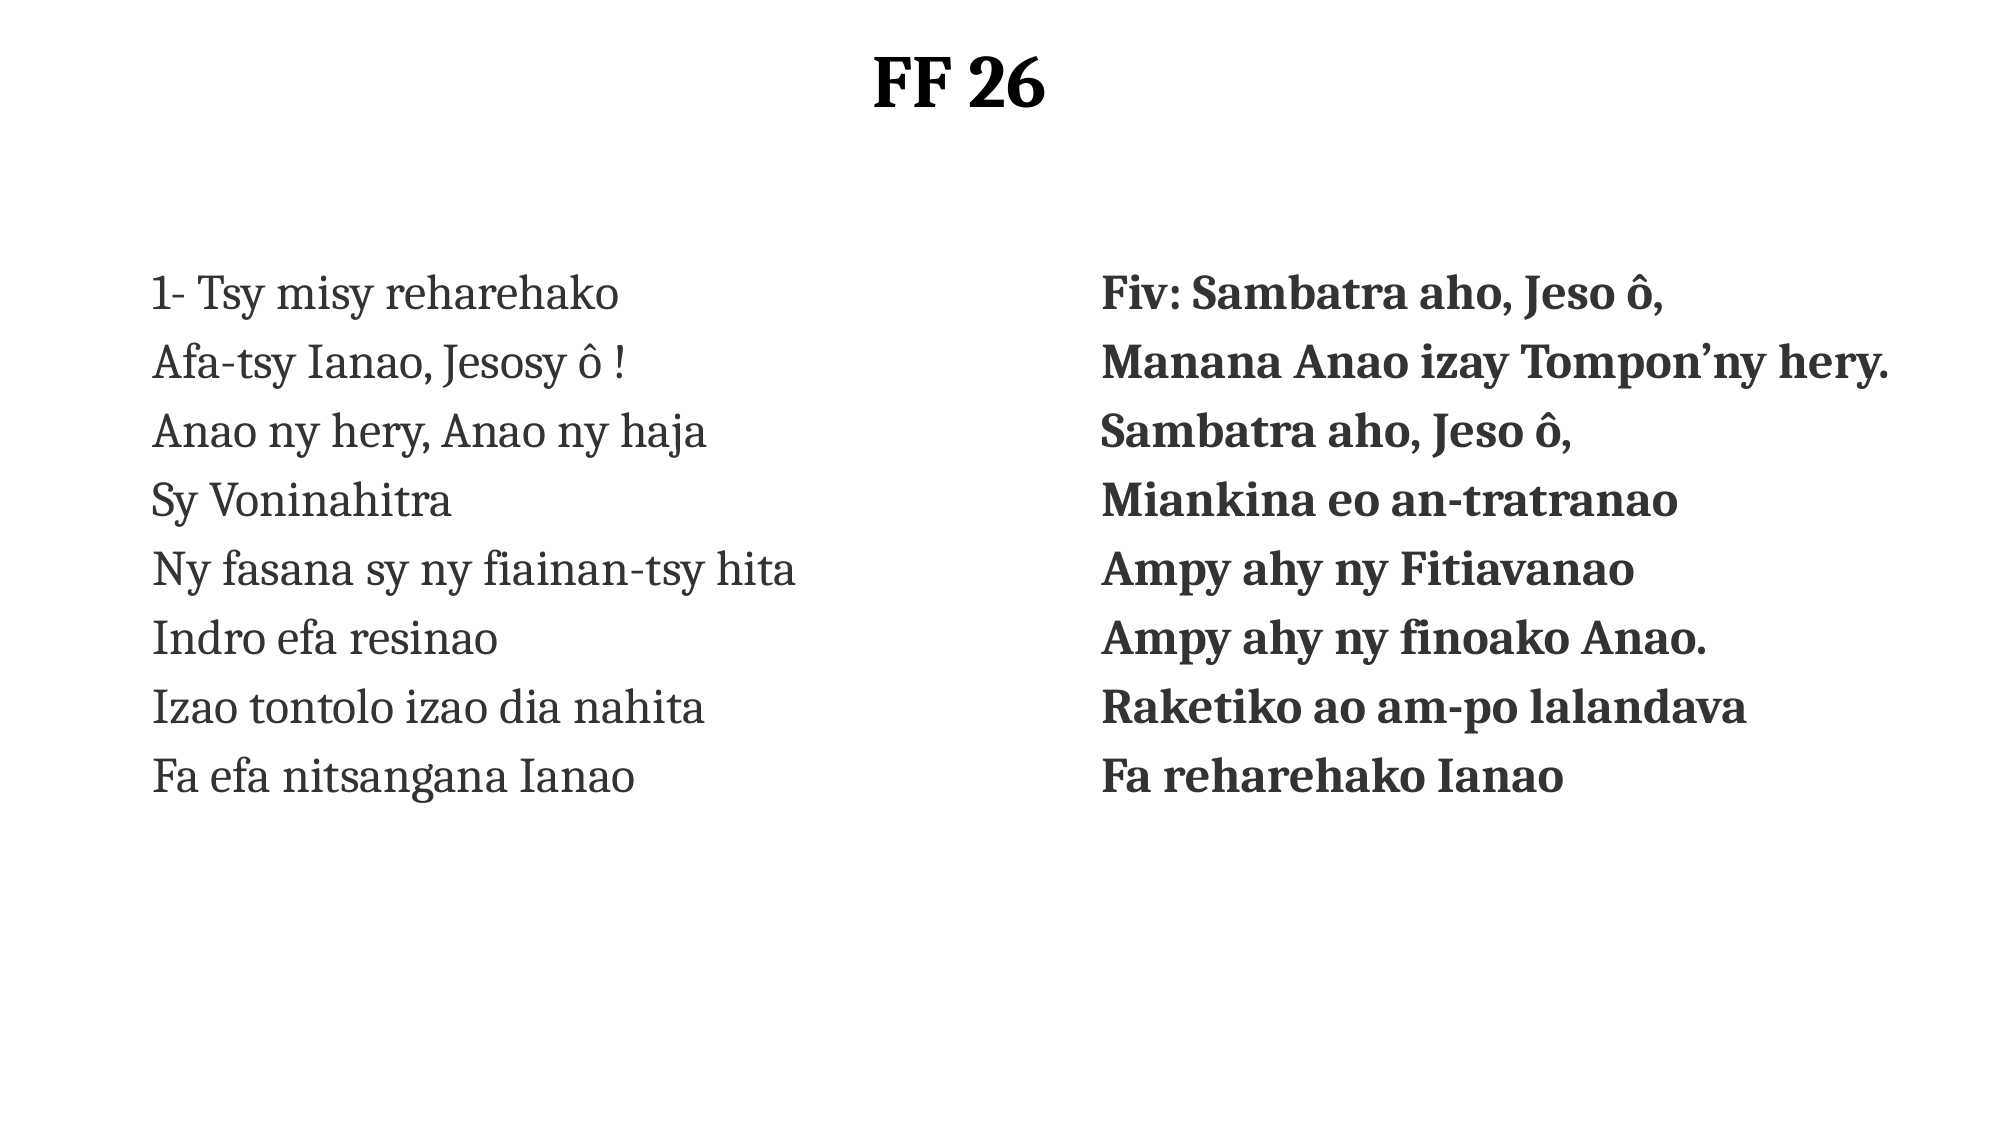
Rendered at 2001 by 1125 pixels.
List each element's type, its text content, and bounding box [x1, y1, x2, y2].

text_box 1- Tsy misy reharehako Afa-tsy Ianao, Jesosy ô ! Anao ny hery, Anao ny haja Sy Voninahitra Ny fasana sy ny fiainan-tsy hita Indro efa resinao Izao tontolo izao dia nahita Fa efa nitsangana Ianao [137, 243, 1086, 811]
text_box Fiv: Sambatra aho, Jeso ô, Manana Anao izay Tompon’ny hery. Sambatra aho, Jeso ô, Miankina eo an-tratranao Ampy ahy ny Fitiavanao Ampy ahy ny finoako Anao. Raketiko ao am-po lalandava Fa reharehako Ianao [1086, 243, 2000, 922]
text_box FF 26 [857, 24, 1079, 130]
